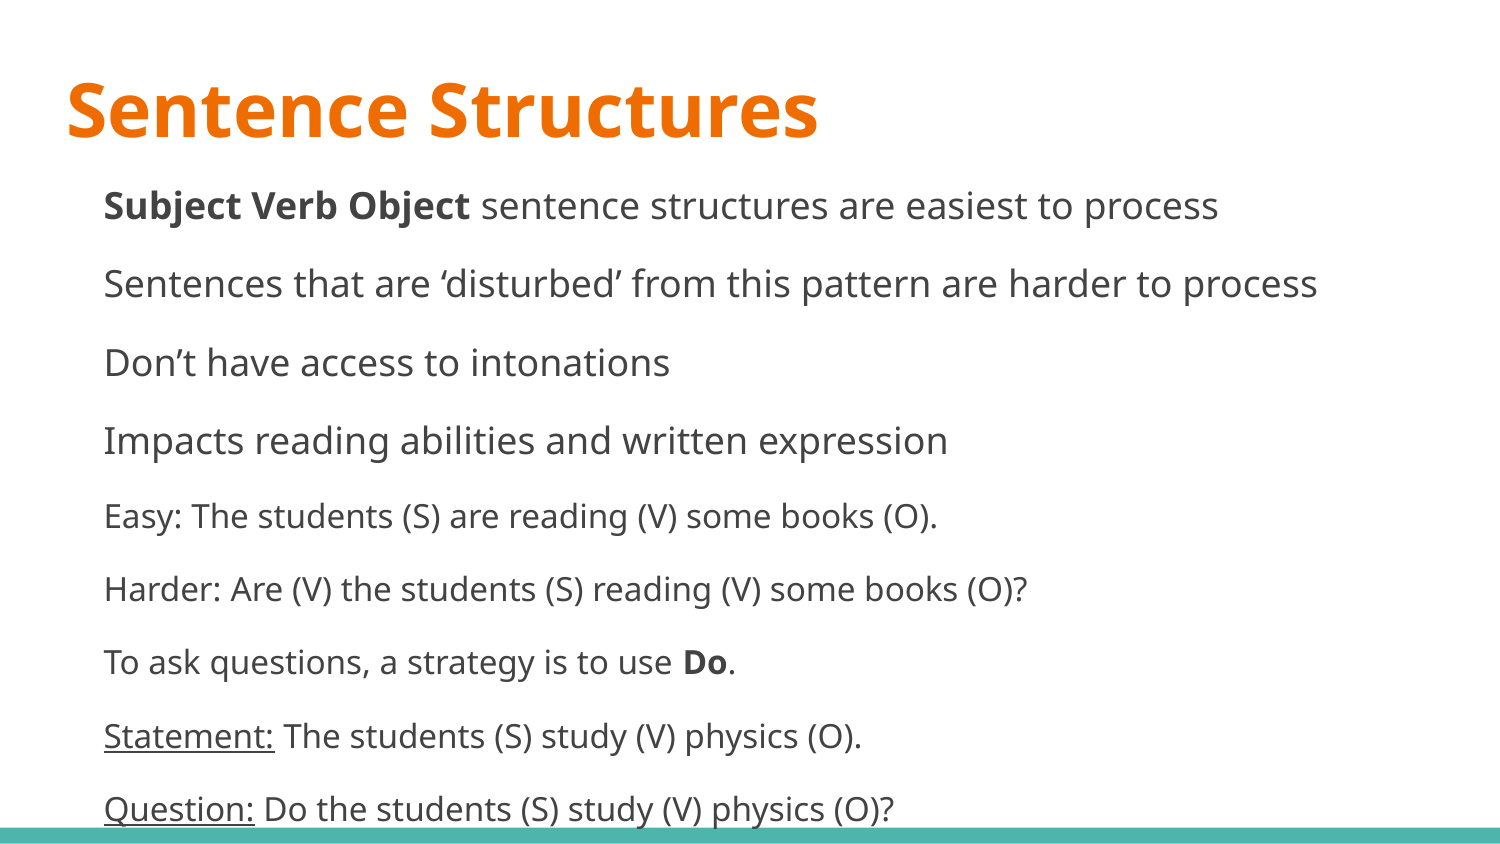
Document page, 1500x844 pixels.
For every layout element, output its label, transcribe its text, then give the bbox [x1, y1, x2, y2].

list Subject Verb Object sentence structures are easiest to process Sentences that are ‘disturbed’ from this pattern are harder to process Don’t have access to intonations Impacts reading abilities and written expression Easy: The students (S) are reading (V) some books (O). Harder: Are (V) the students (S) reading (V) some books (O)? To ask questions, a strategy is to use Do. Statement: The students (S) study (V) physics (O). Question: Do the students (S) study (V) physics (O)? Rochester Institute of Technology [51, 166, 1449, 807]
title Sentence Structures [51, 48, 1449, 164]
